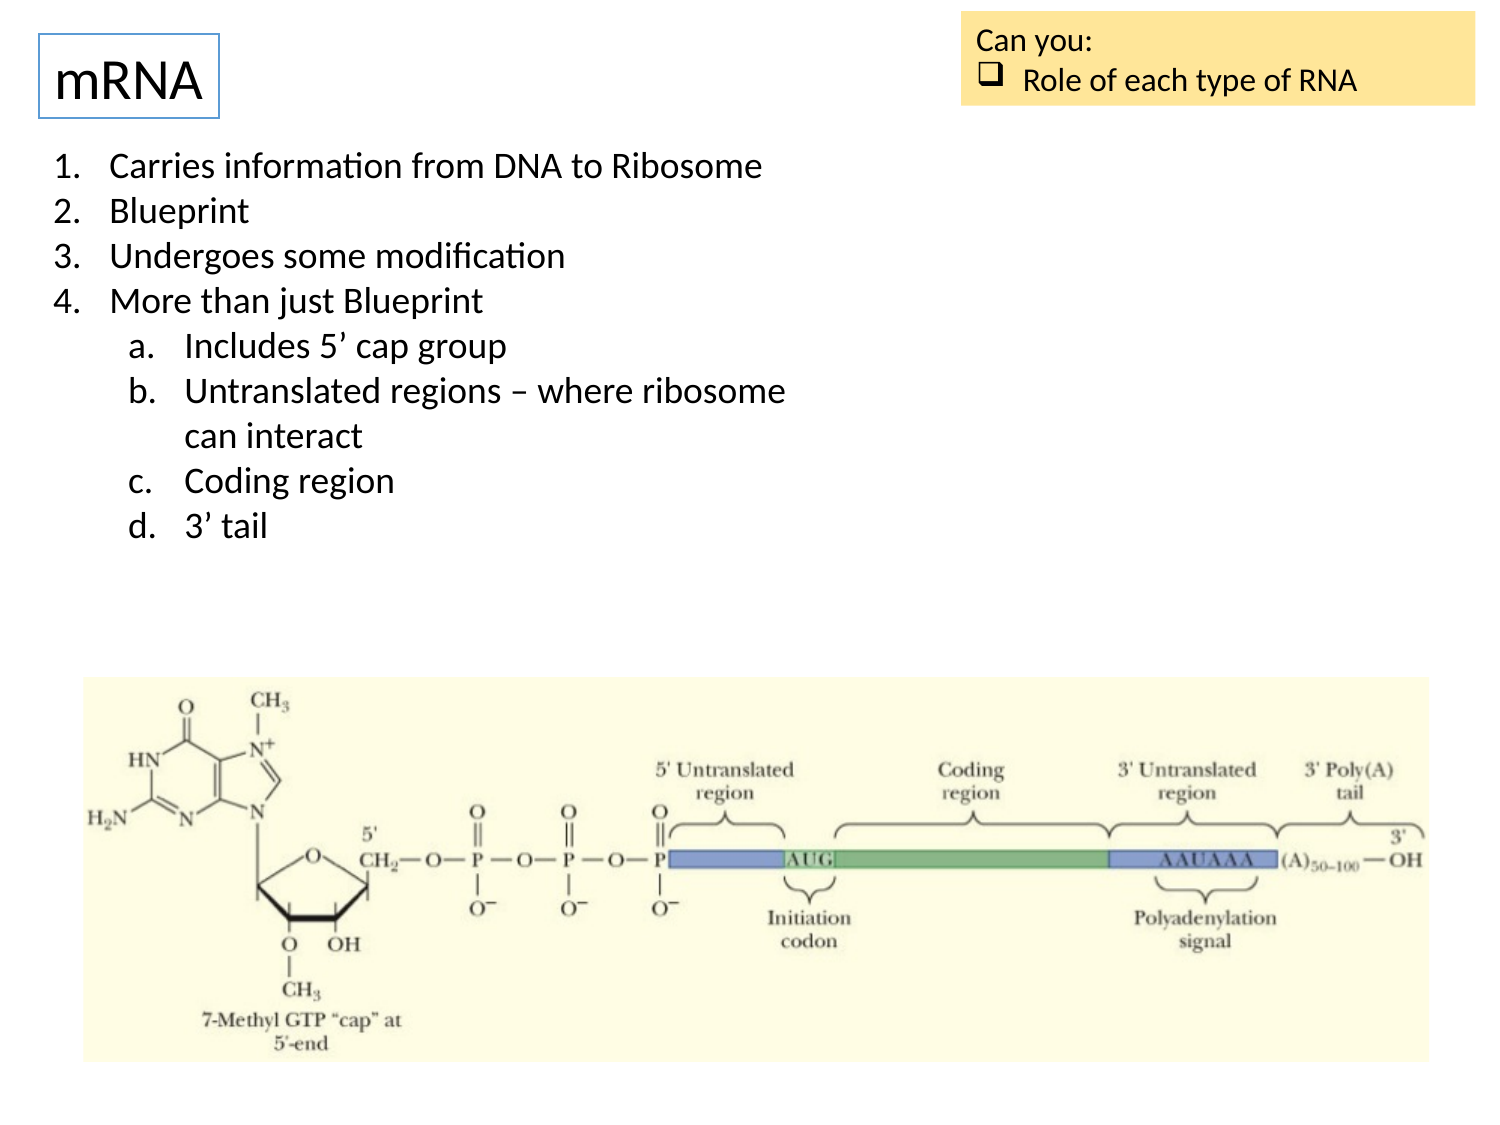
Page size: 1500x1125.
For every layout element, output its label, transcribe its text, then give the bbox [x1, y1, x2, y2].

text_box Carries information from DNA to Ribosome Blueprint Undergoes some modification More than just Blueprint Includes 5’ cap group Untranslated regions – where ribosome can interact Coding region 3’ tail [38, 133, 826, 584]
picture [83, 677, 1430, 1062]
text_box Can you: Role of each type of RNA [961, 11, 1476, 106]
text_box mRNA [38, 33, 220, 119]
